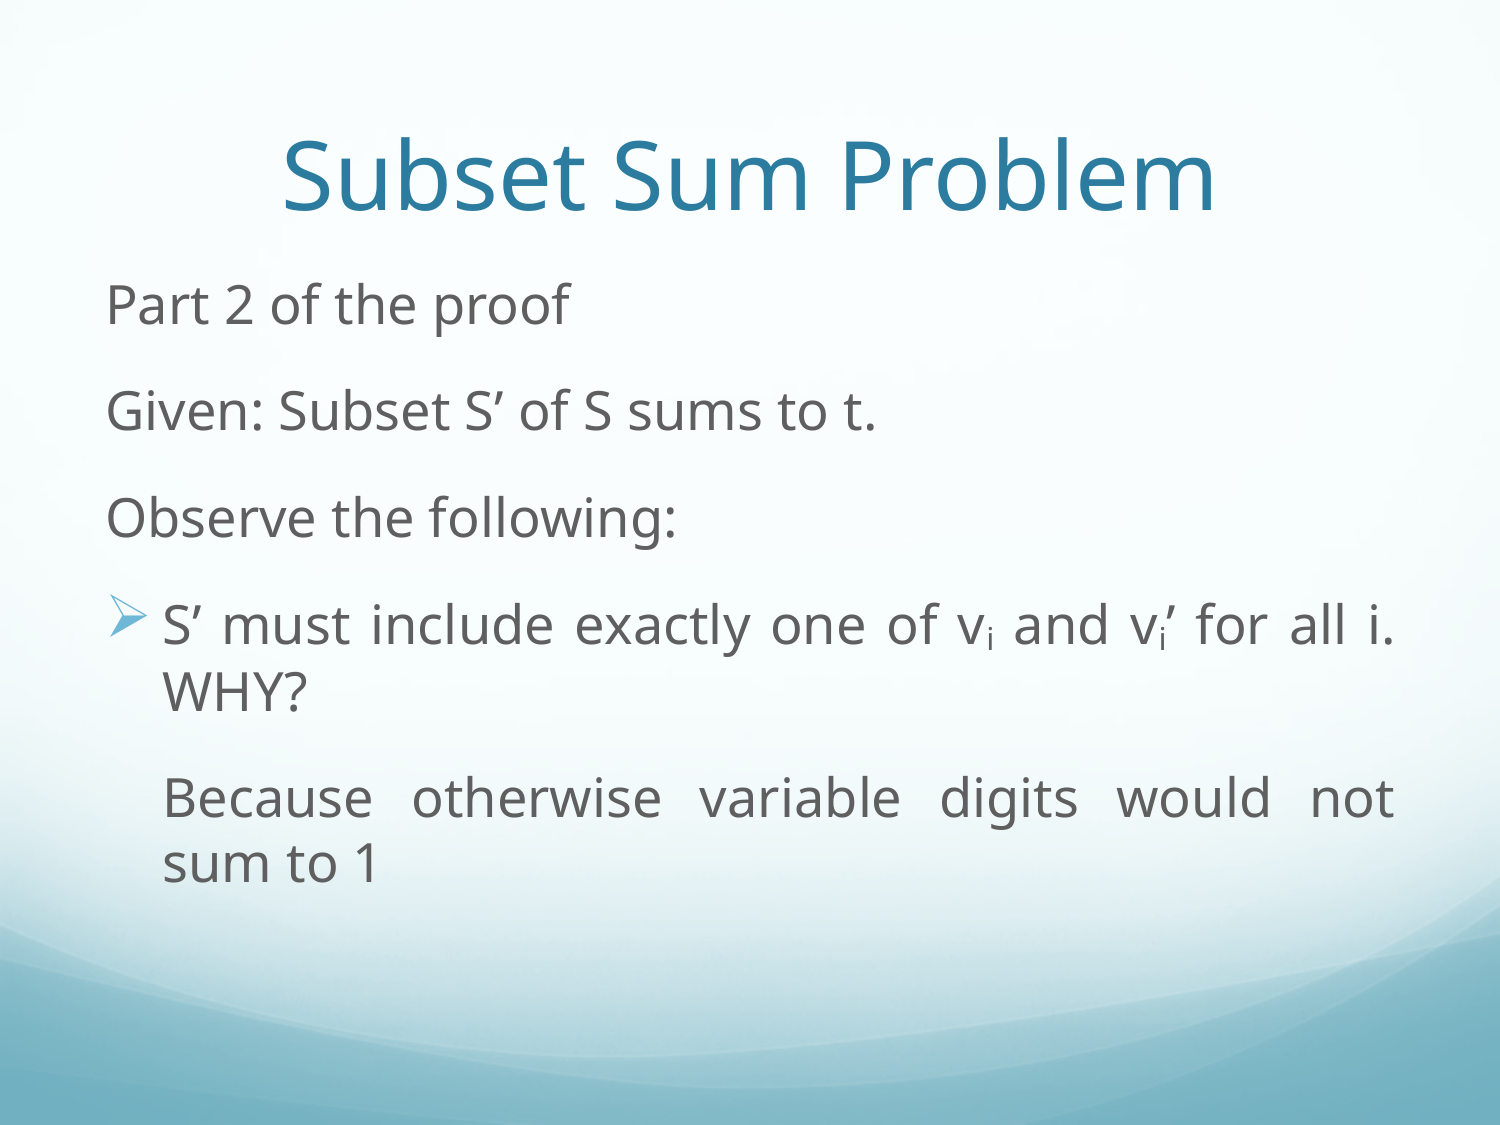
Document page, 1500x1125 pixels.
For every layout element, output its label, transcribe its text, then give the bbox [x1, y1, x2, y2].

title Subset Sum Problem [90, 17, 1410, 237]
list Part 2 of the proof Given: Subset S’ of S sums to t. Observe the following: S’ must include exactly one of vi and vi’ for all i. WHY? Because otherwise variable digits would not sum to 1 [90, 262, 1410, 975]
